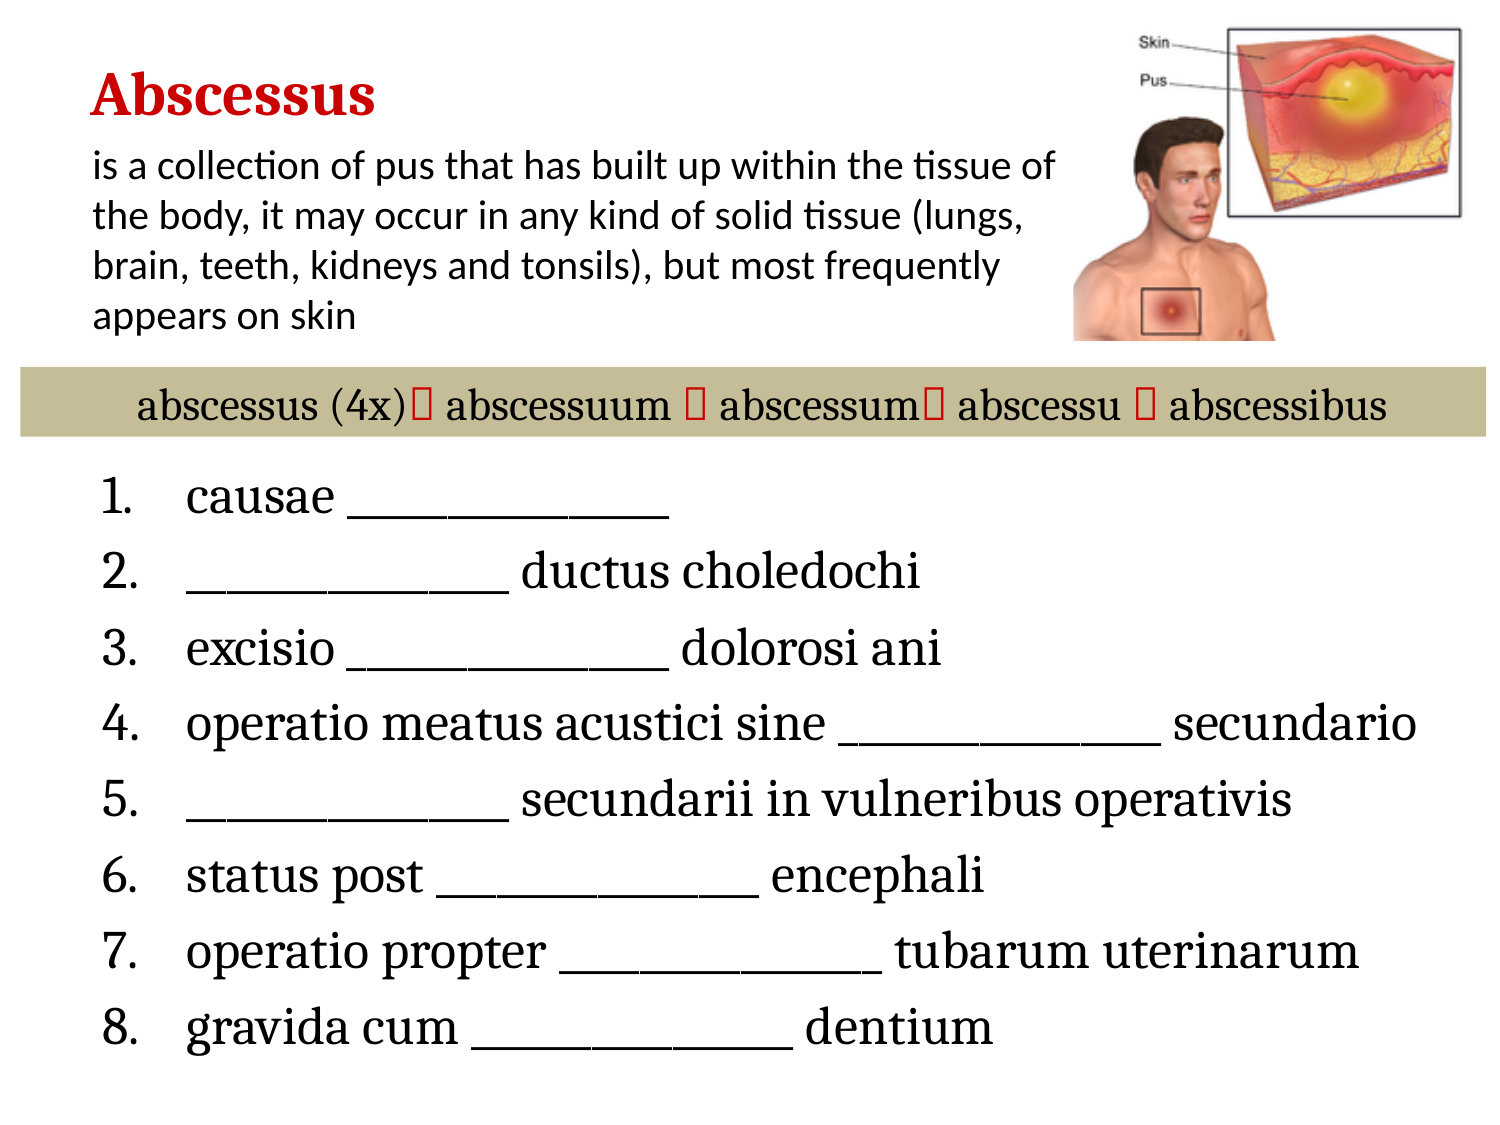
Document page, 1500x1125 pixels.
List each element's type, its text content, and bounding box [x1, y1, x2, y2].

picture [1073, 22, 1468, 341]
list causae ________________ ________________ ductus choledochi excisio ________________ dolorosi ani operatio meatus acustici sine ________________ secundario ________________ secundarii in vulneribus operativis status post ________________ encephali operatio propter ________________ tubarum uterinarum gravida cum ________________ dentium [87, 451, 1453, 1104]
title Abscessus [75, 45, 1068, 136]
text_box is a collection of pus that has built up within the tissue of the body, it may occur in any kind of solid tissue (lungs, brain, teeth, kidneys and tonsils), but most frequently appears on skin [77, 135, 1068, 341]
text_box abscessus (4x) abscessuum  abscessum abscessu  abscessibus [20, 366, 1487, 437]
